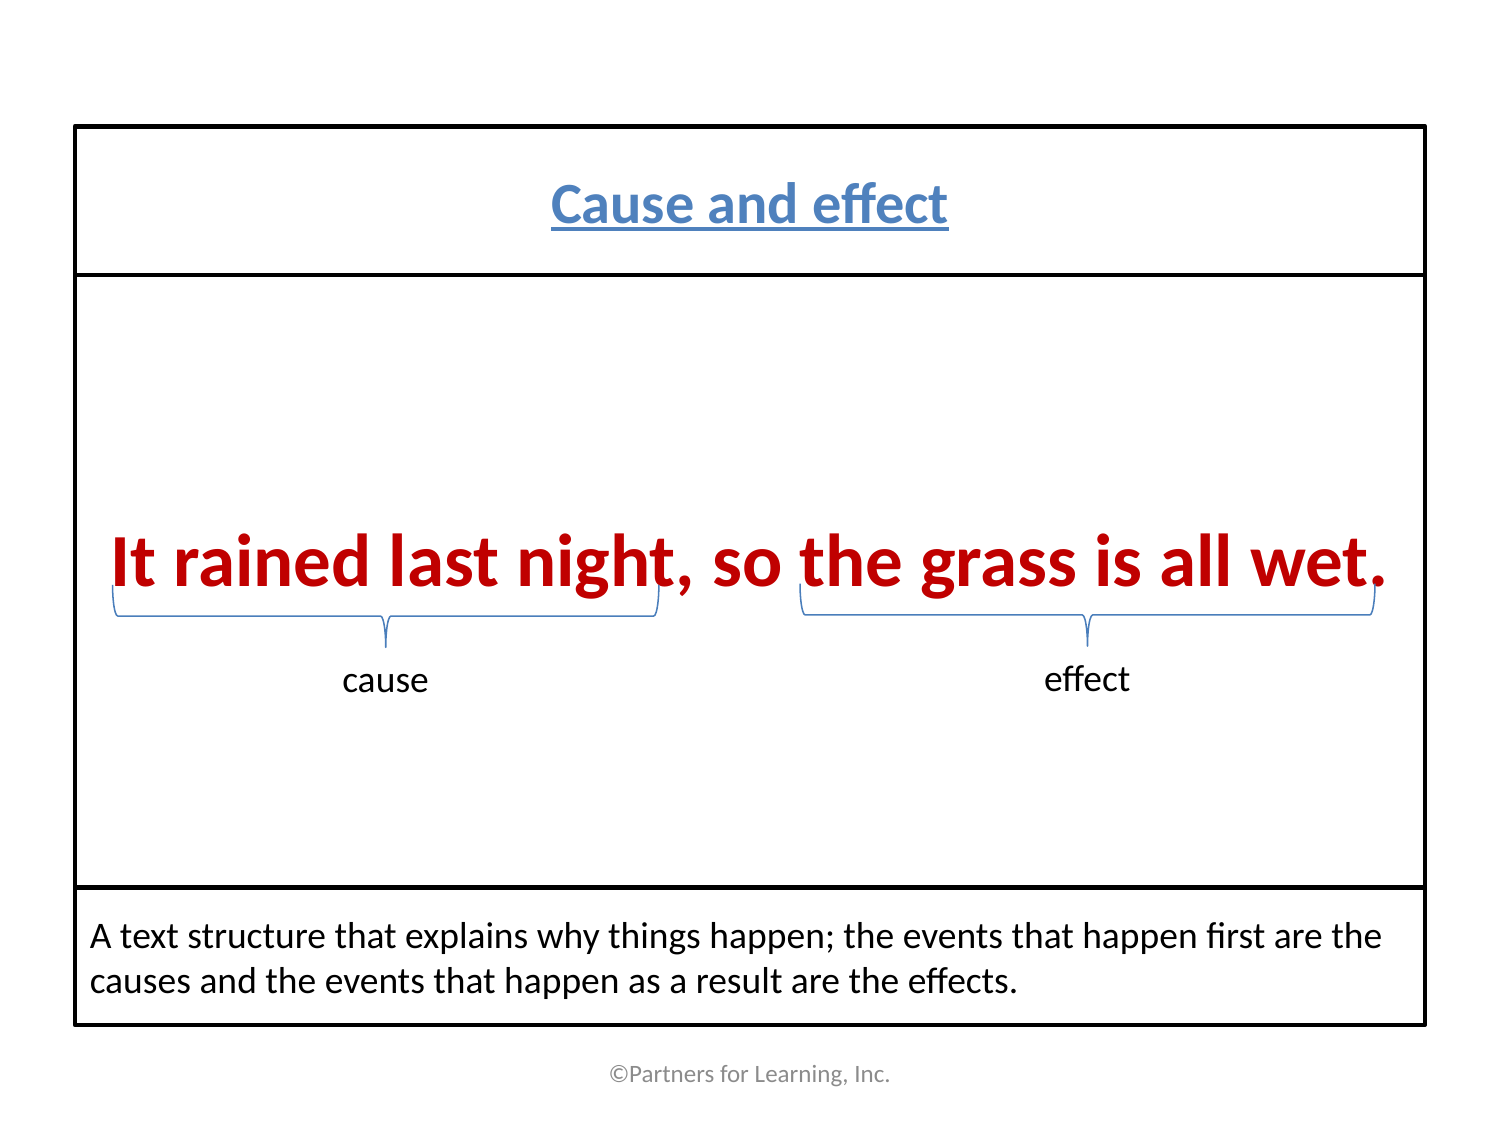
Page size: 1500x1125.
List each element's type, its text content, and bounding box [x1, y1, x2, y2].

footer ©Partners for Learning, Inc. [512, 1042, 988, 1103]
list Cause and effect [75, 125, 1425, 275]
text_box effect [1029, 646, 1146, 707]
list A text structure that explains why things happen; the events that happen first are the causes and the events that happen as a result are the effects. [75, 887, 1425, 1025]
text_box cause [327, 647, 444, 708]
text_box [799, 583, 1376, 647]
text_box It rained last night, so the grass is all wet. [95, 504, 1406, 610]
text_box [111, 584, 660, 649]
